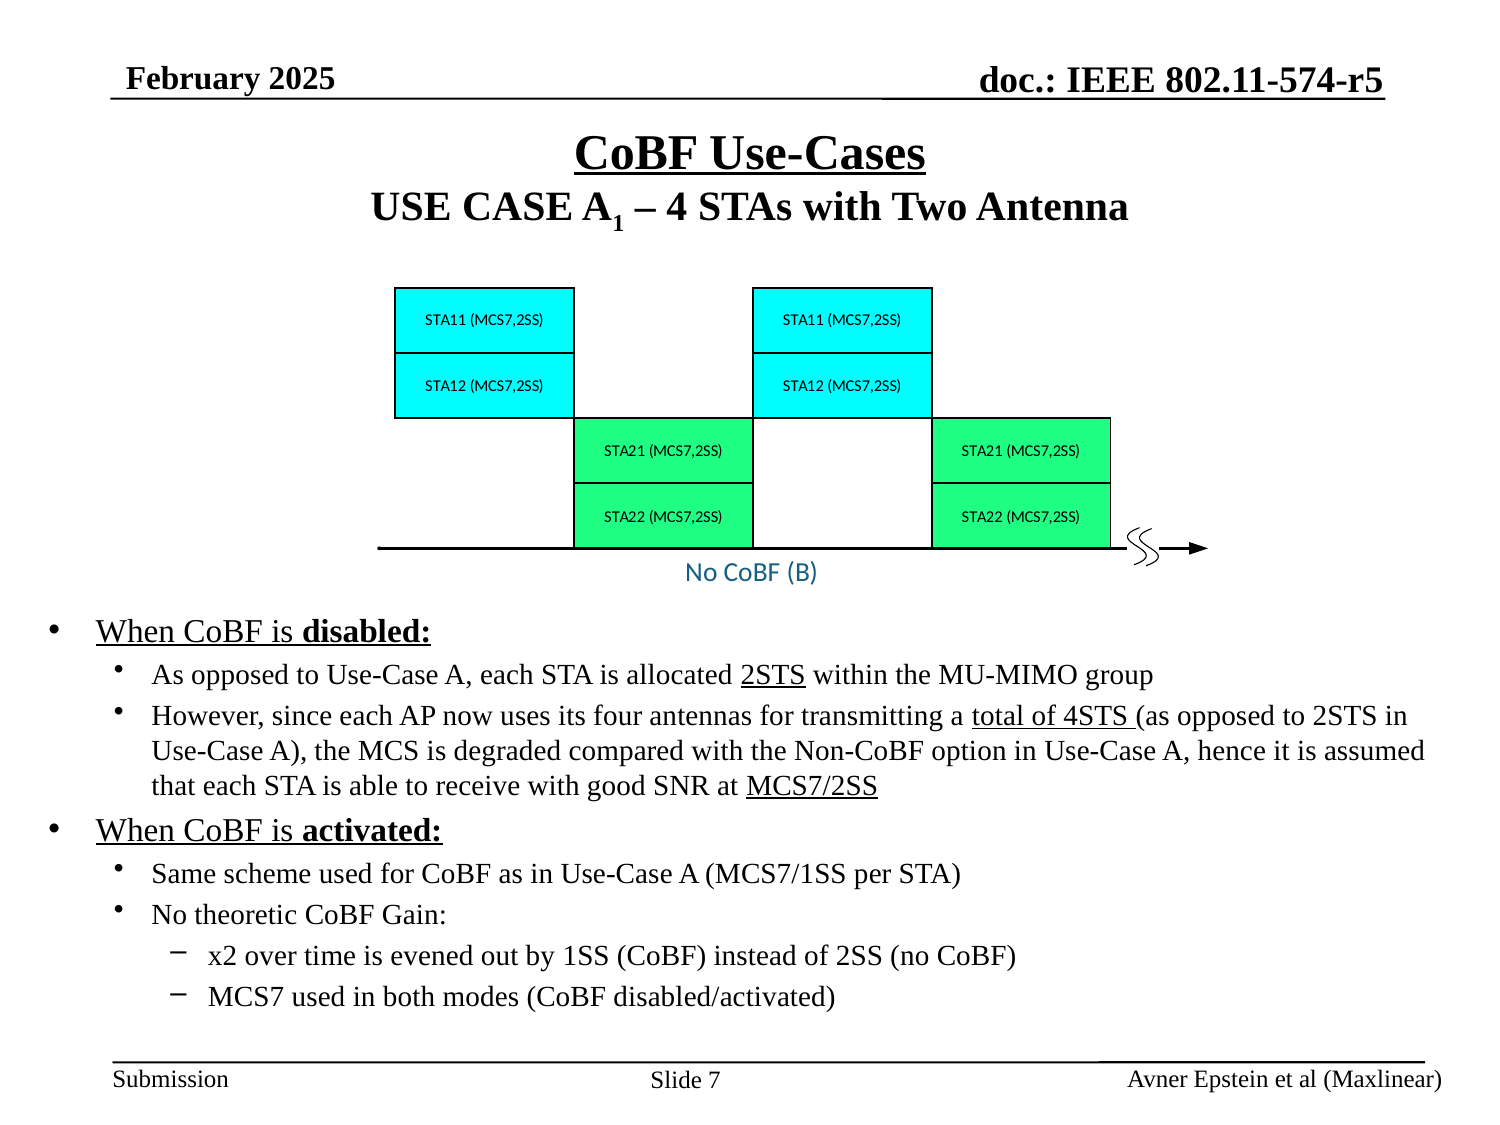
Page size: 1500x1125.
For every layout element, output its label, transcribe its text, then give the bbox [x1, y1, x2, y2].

picture [375, 284, 1209, 603]
list When CoBF is disabled: As opposed to Use-Case A, each STA is allocated 2STS within the MU-MIMO group However, since each AP now uses its four antennas for transmitting a total of 4STS (as opposed to 2STS in Use-Case A), the MCS is degraded compared with the Non-CoBF option in Use-Case A, hence it is assumed that each STA is able to receive with good SNR at MCS7/2SS When CoBF is activated: Same scheme used for CoBF as in Use-Case A (MCS7/1SS per STA) No theoretic CoBF Gain: x2 over time is evened out by 1SS (CoBF) instead of 2SS (no CoBF) MCS7 used in both modes (CoBF disabled/activated) [24, 601, 1476, 1032]
title CoBF Use-Cases USE CASE A1 – 4 STAs with Two Antenna [112, 133, 1388, 222]
